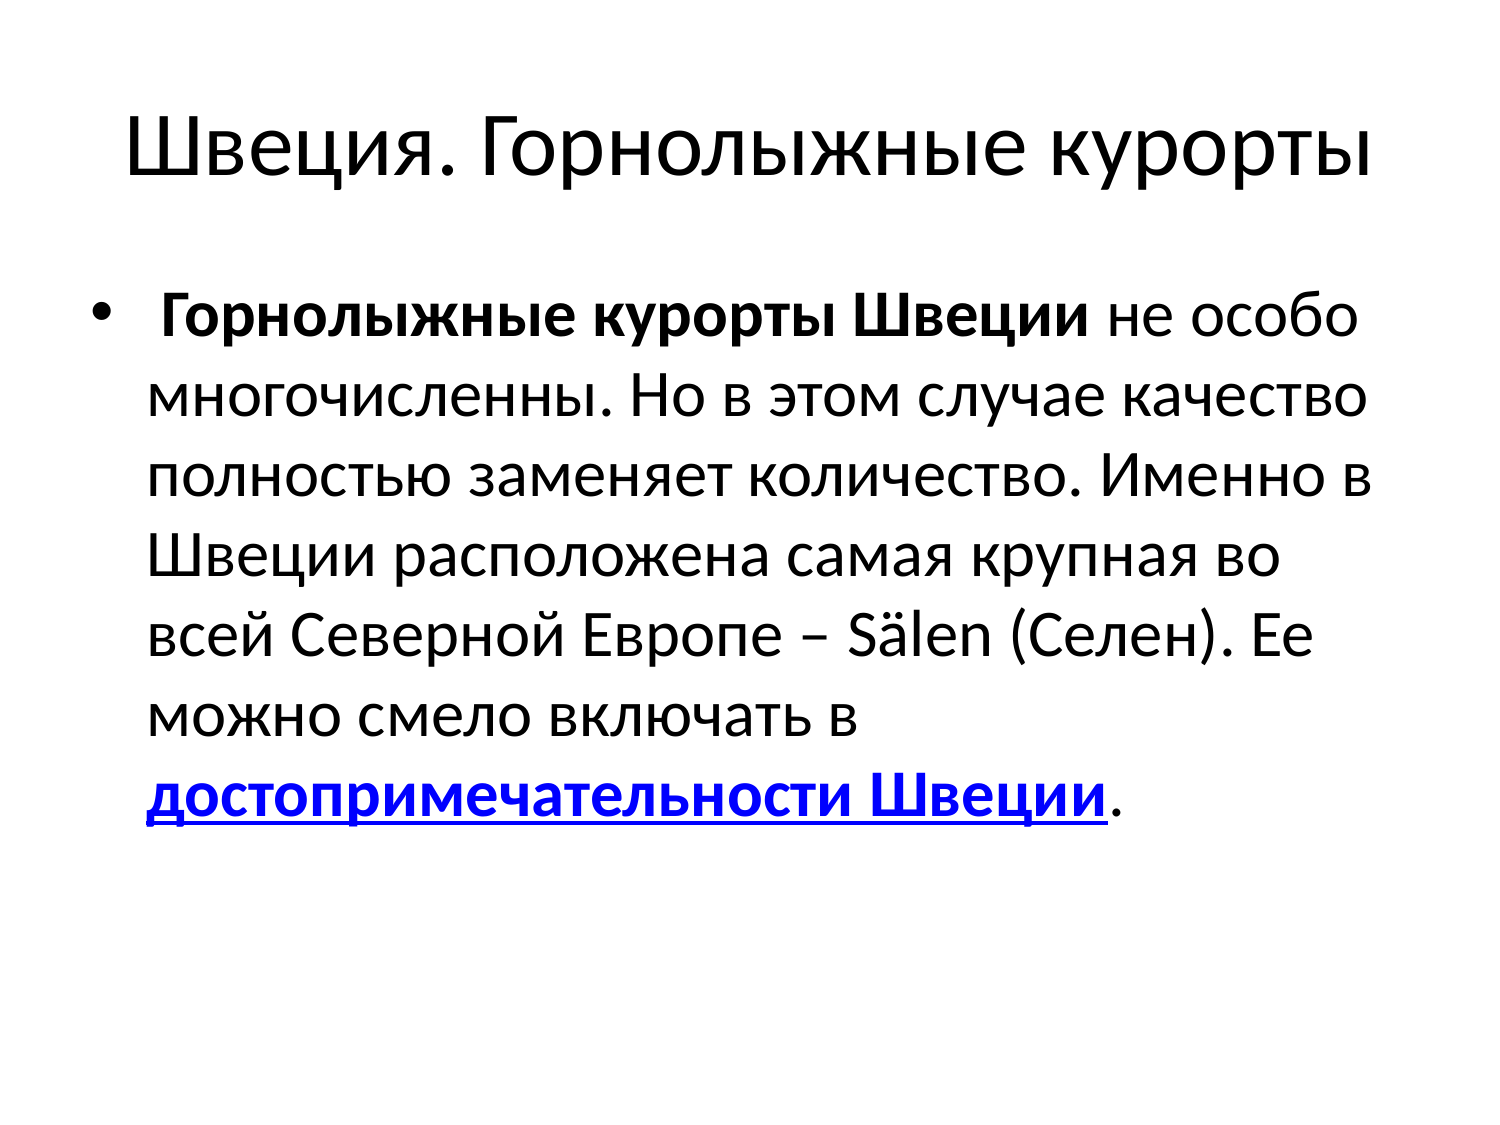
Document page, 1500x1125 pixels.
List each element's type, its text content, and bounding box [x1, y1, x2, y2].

list Горнолыжные курорты Швеции не особо многочисленны. Но в этом случае качество полностью заменяет количество. Именно в Швеции расположена самая крупная во всей Северной Европе – Sälen (Селен). Ее можно смело включать в достопримечательности Швеции. [75, 262, 1425, 1005]
title Швеция. Горнолыжные курорты [75, 45, 1425, 233]
